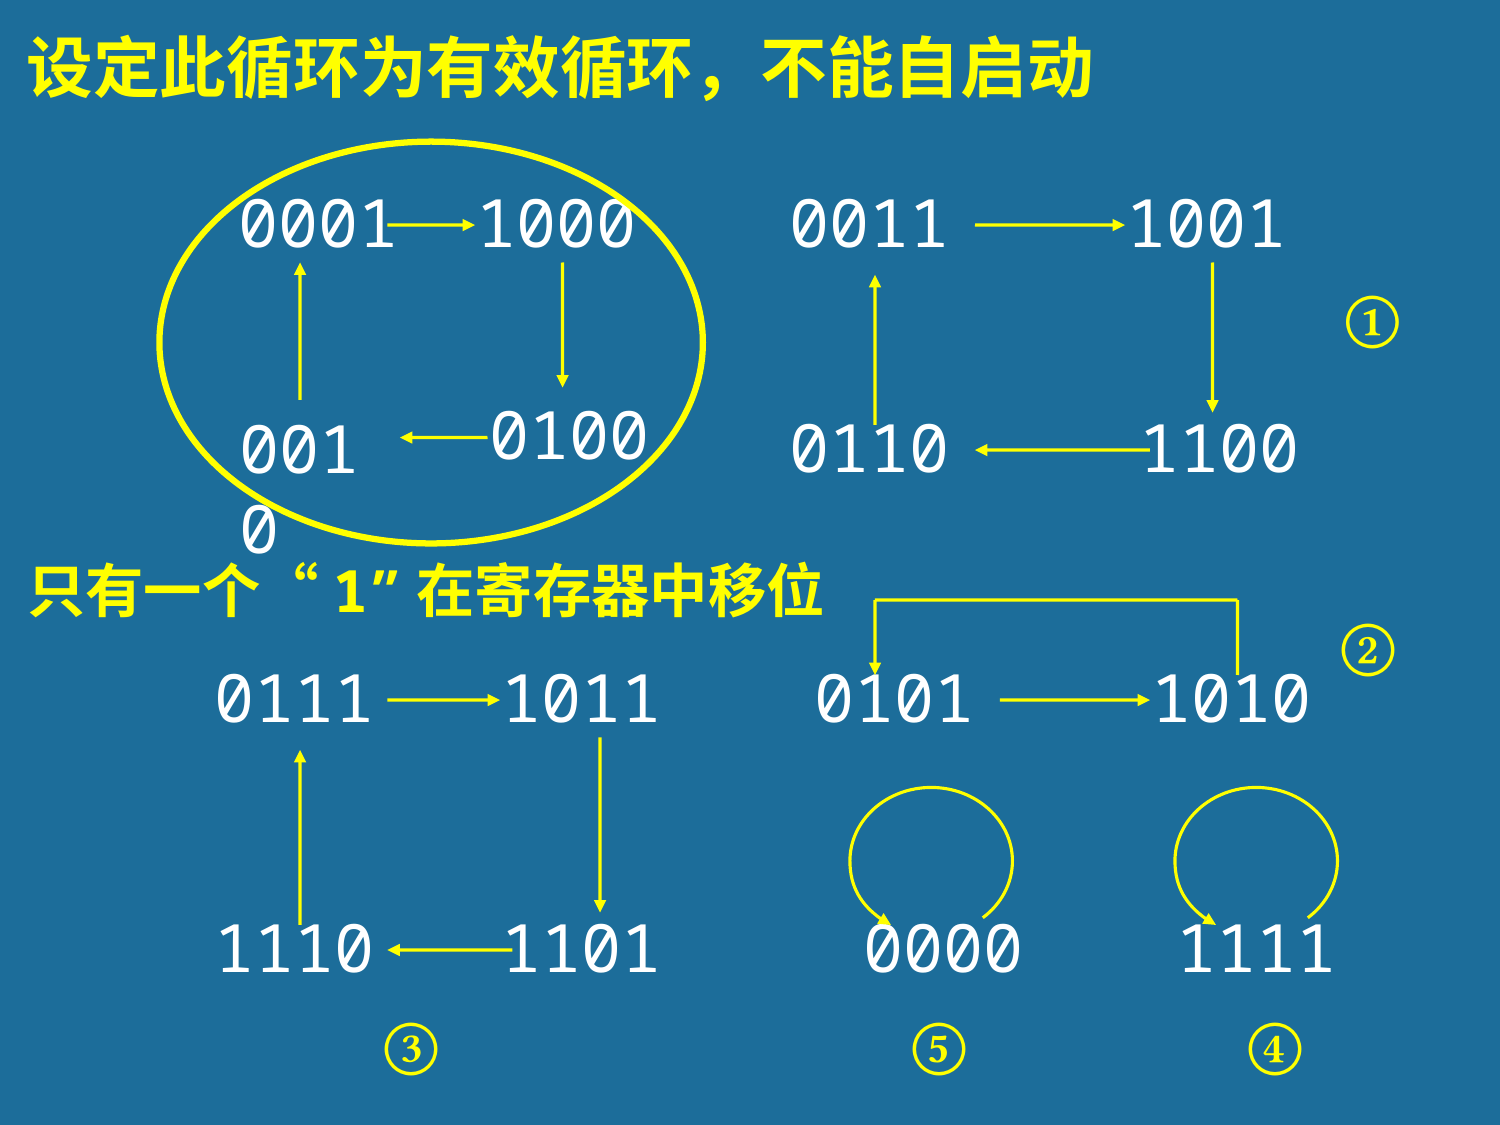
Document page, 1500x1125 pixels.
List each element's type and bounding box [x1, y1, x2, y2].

text_box [799, 597, 1413, 744]
text_box [1162, 787, 1352, 994]
text_box [974, 173, 1314, 494]
text_box [1329, 269, 1418, 365]
text_box [199, 648, 677, 994]
text_box [12, 141, 840, 632]
text_box [368, 996, 457, 1091]
text_box [774, 173, 964, 269]
slide_number [1151, 1025, 1465, 1100]
text_box [808, 787, 1039, 994]
text_box [774, 274, 964, 494]
text_box [895, 996, 984, 1091]
text_box [1231, 996, 1320, 1091]
text_box [11, 18, 1266, 114]
